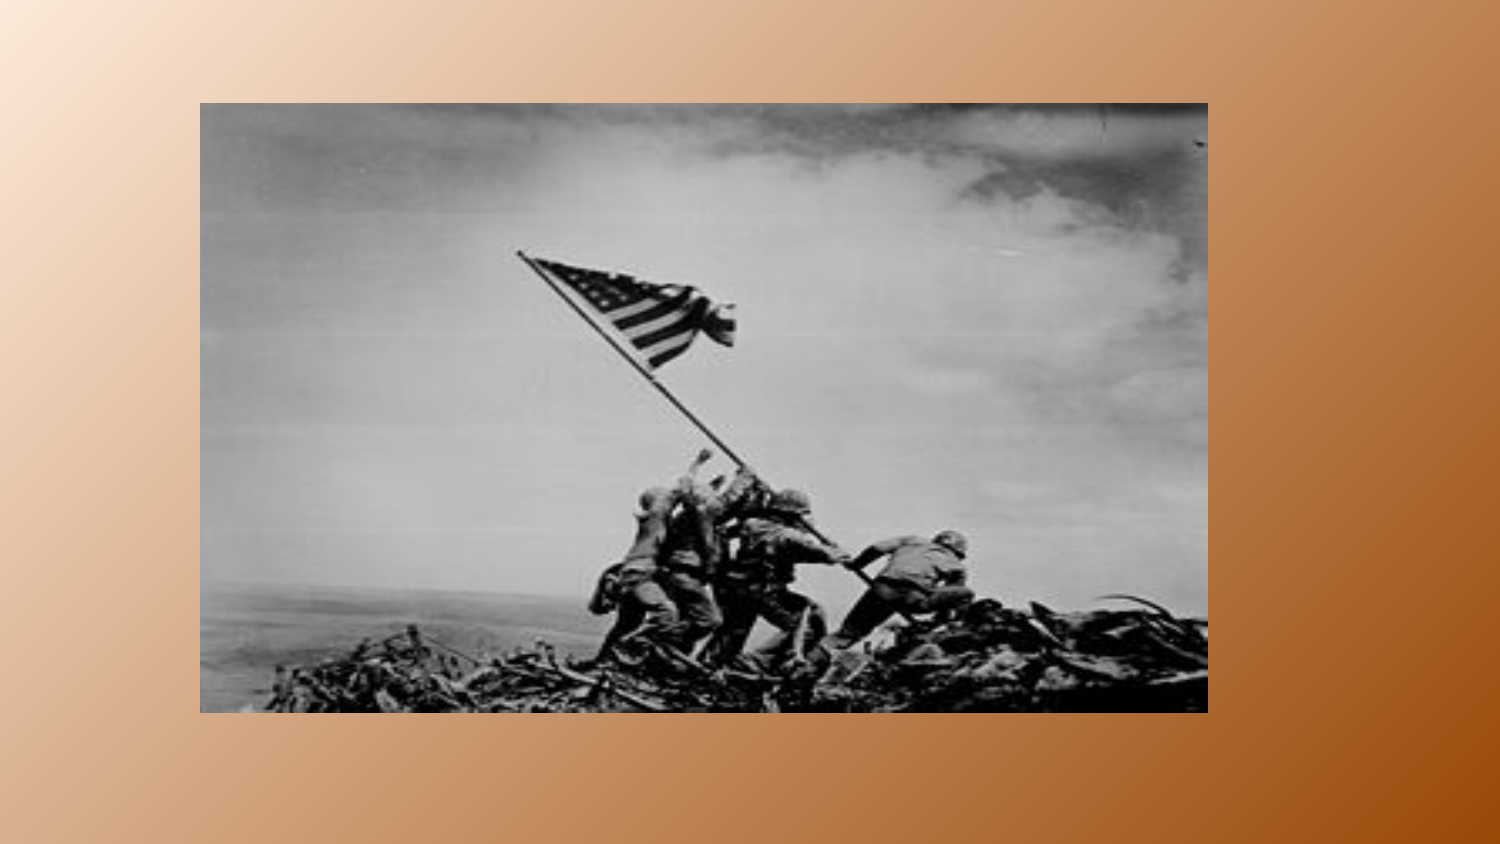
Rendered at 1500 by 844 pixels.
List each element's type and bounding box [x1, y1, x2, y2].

picture [199, 102, 1208, 713]
